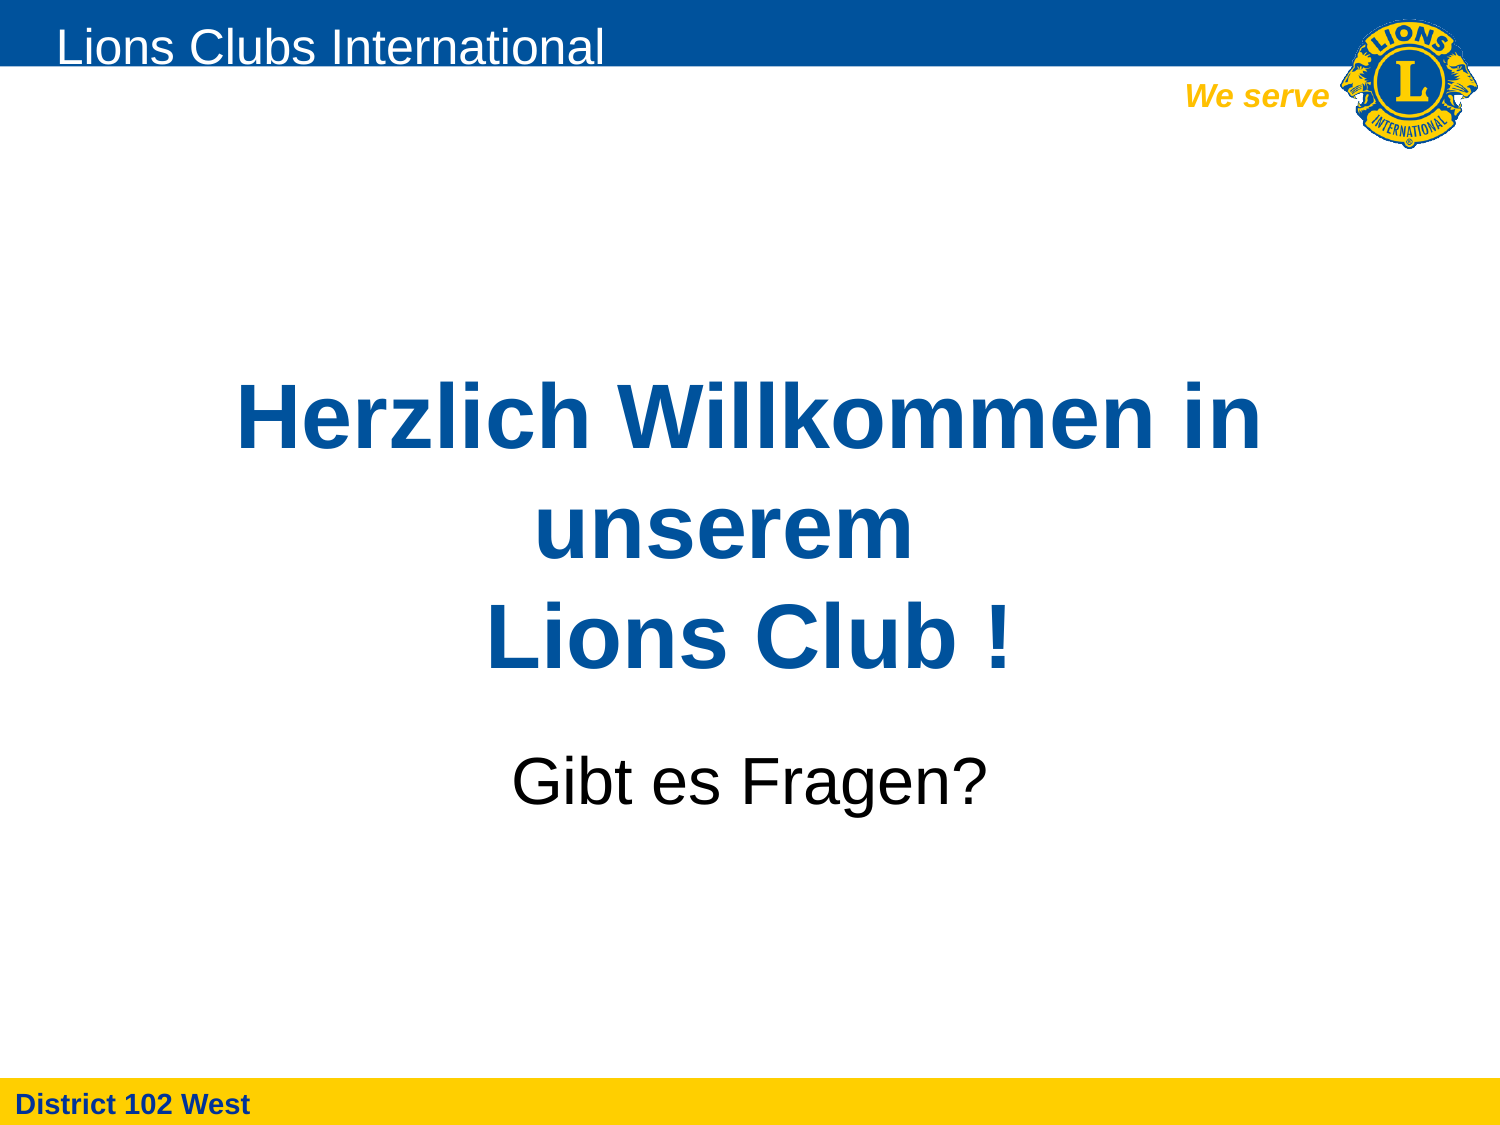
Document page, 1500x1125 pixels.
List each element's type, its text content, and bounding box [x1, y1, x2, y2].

title Herzlich Willkommen in unserem Lions Club ! [112, 349, 1388, 681]
picture [1340, 19, 1478, 149]
subtitle Gibt es Fragen? [225, 637, 1275, 925]
